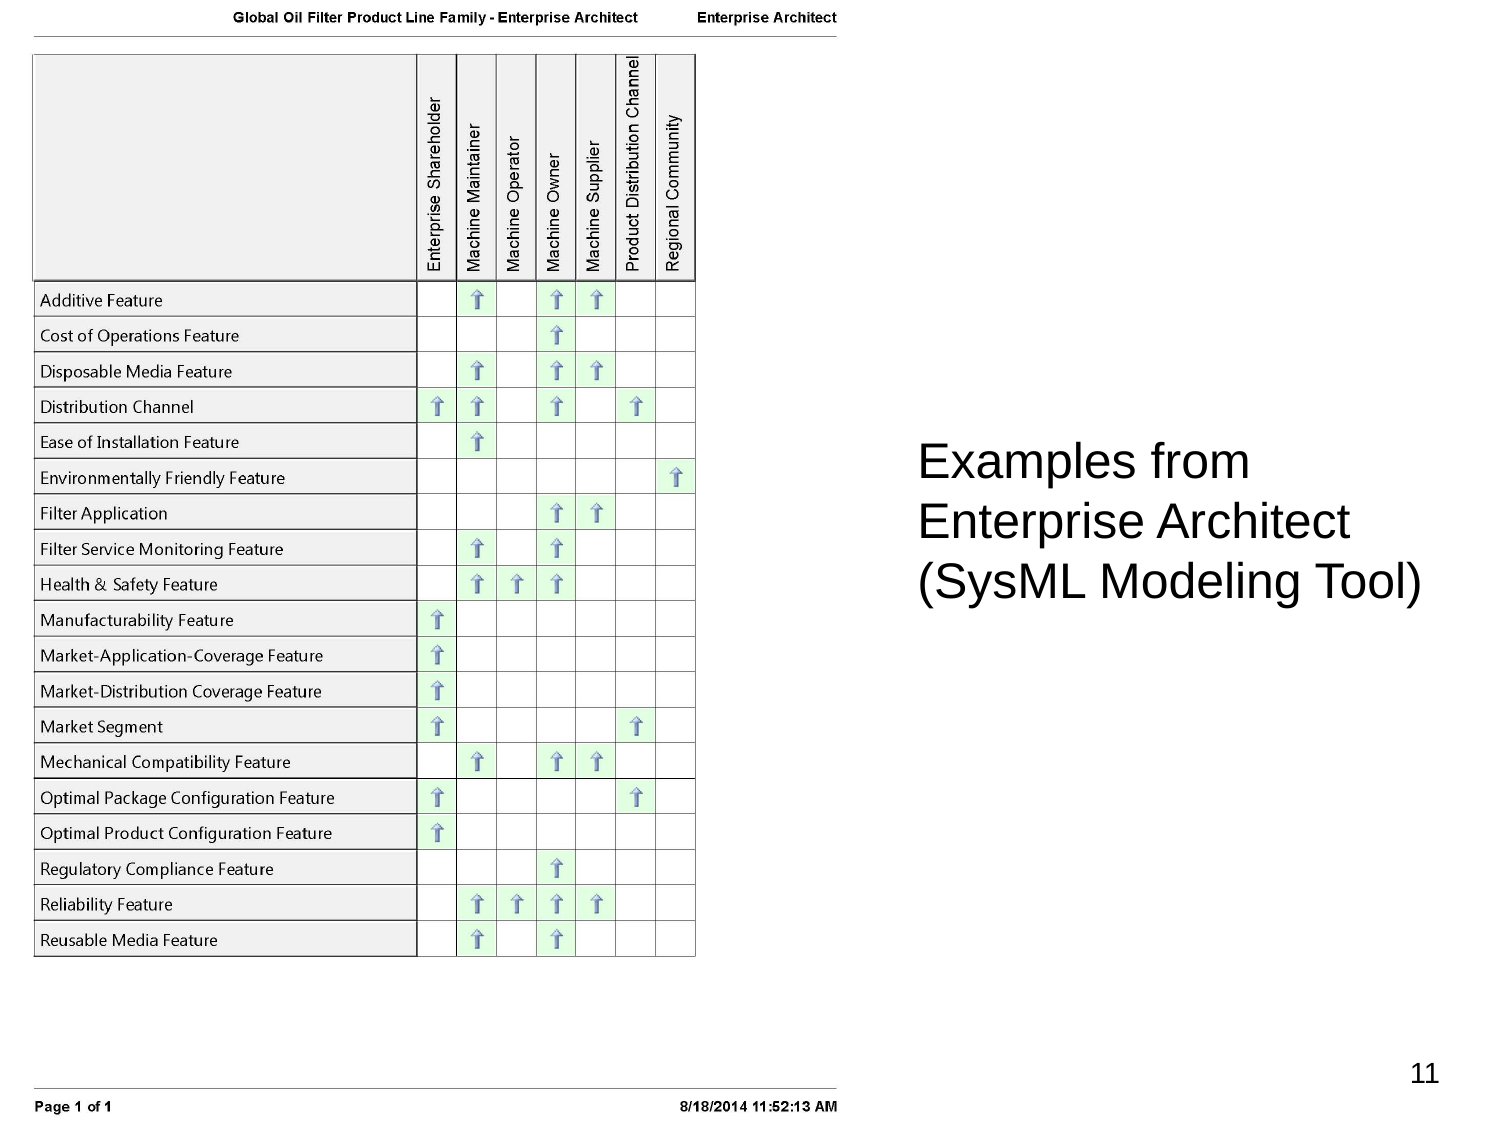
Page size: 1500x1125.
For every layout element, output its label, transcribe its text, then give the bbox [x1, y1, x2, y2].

text_box 11 [1374, 1046, 1476, 1107]
title Examples from Enterprise Architect (SysML Modeling Tool) [902, 403, 1464, 634]
picture [0, 0, 870, 1125]
